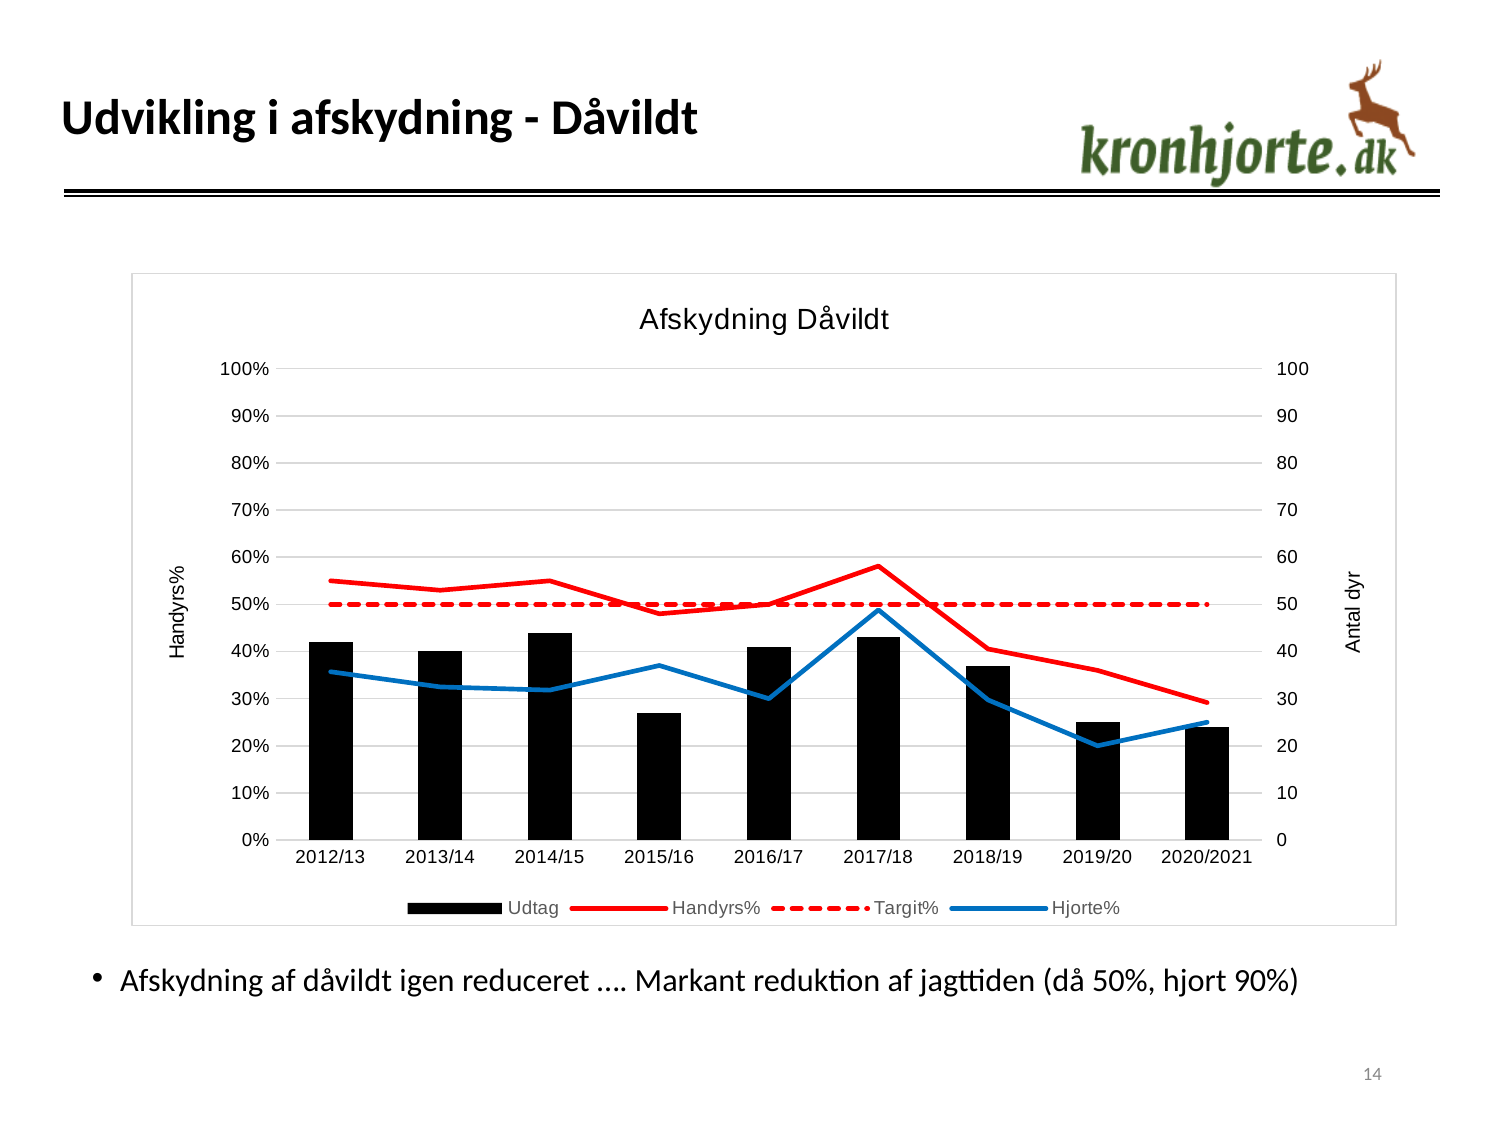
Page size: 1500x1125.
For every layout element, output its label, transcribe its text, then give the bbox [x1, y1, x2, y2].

list Afskydning af dåvildt igen reduceret …. Markant reduktion af jagttiden (då 50%, hjort 90%) [76, 869, 1427, 1046]
text_box Udvikling i afskydning - Dåvildt [46, 9, 1397, 185]
slide_number 14 [1059, 1042, 1397, 1103]
chart [131, 272, 1398, 927]
picture [1080, 58, 1417, 189]
